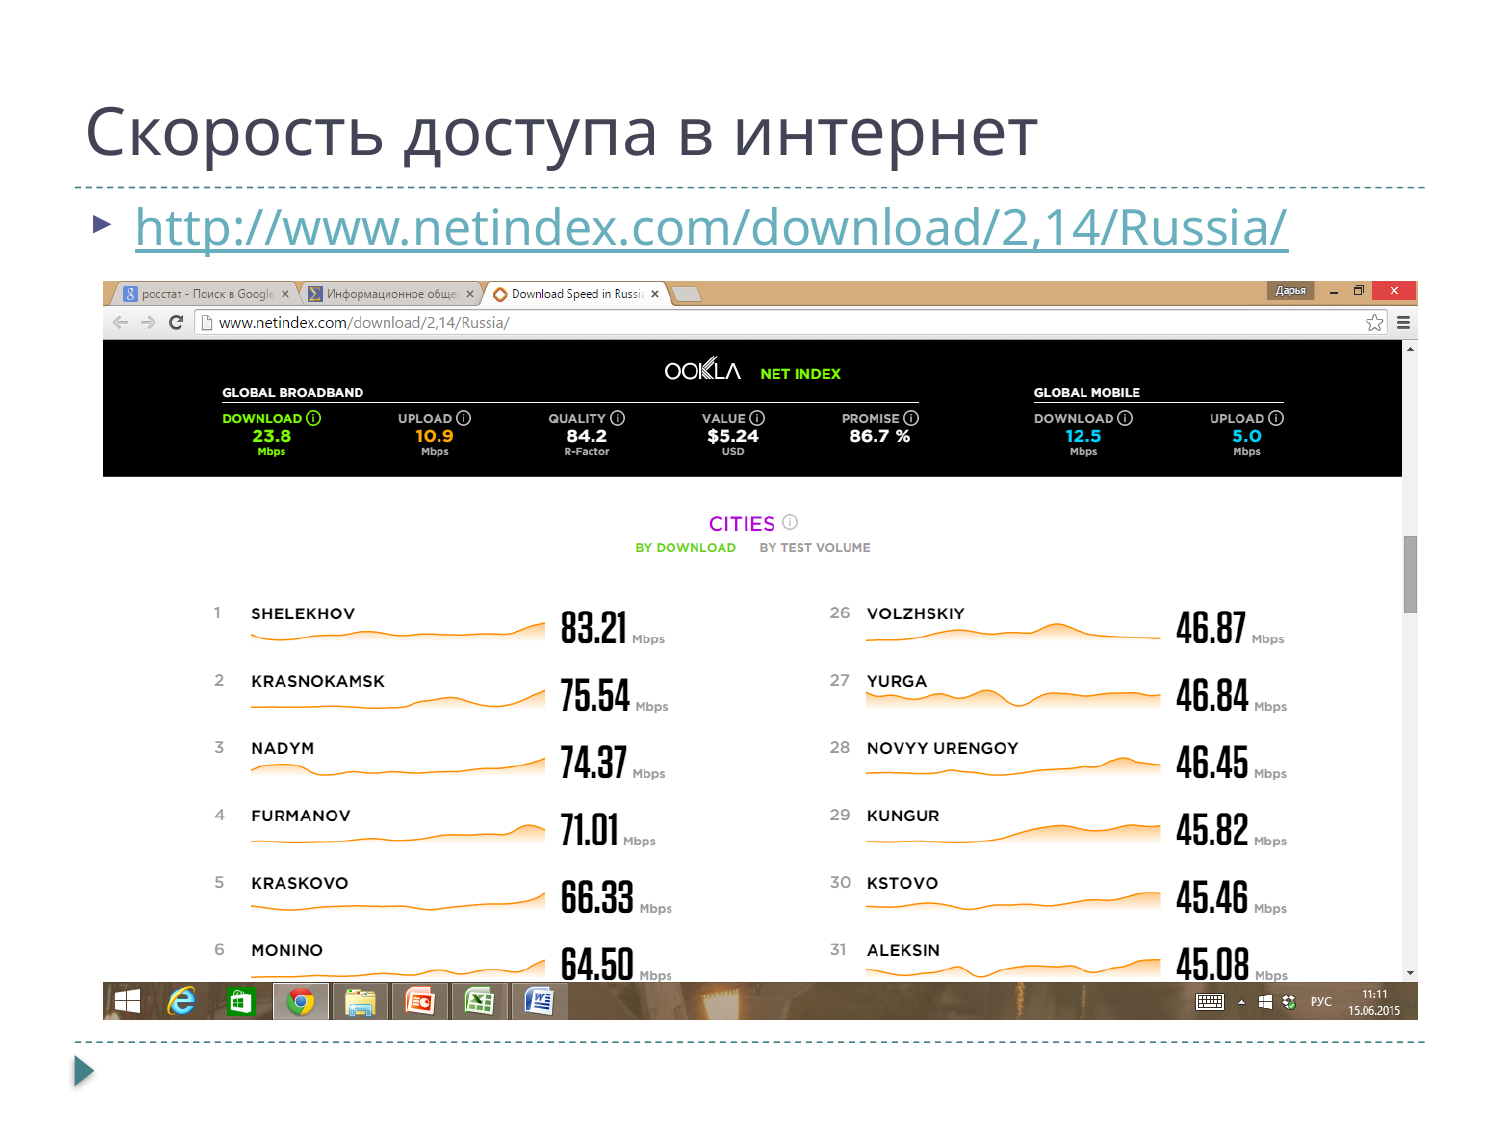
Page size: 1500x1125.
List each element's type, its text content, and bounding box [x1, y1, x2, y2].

title Скорость доступа в интернет [70, 0, 1421, 176]
picture [103, 280, 1419, 1021]
list http://www.netindex.com/download/2,14/Russia/ [75, 187, 1425, 930]
